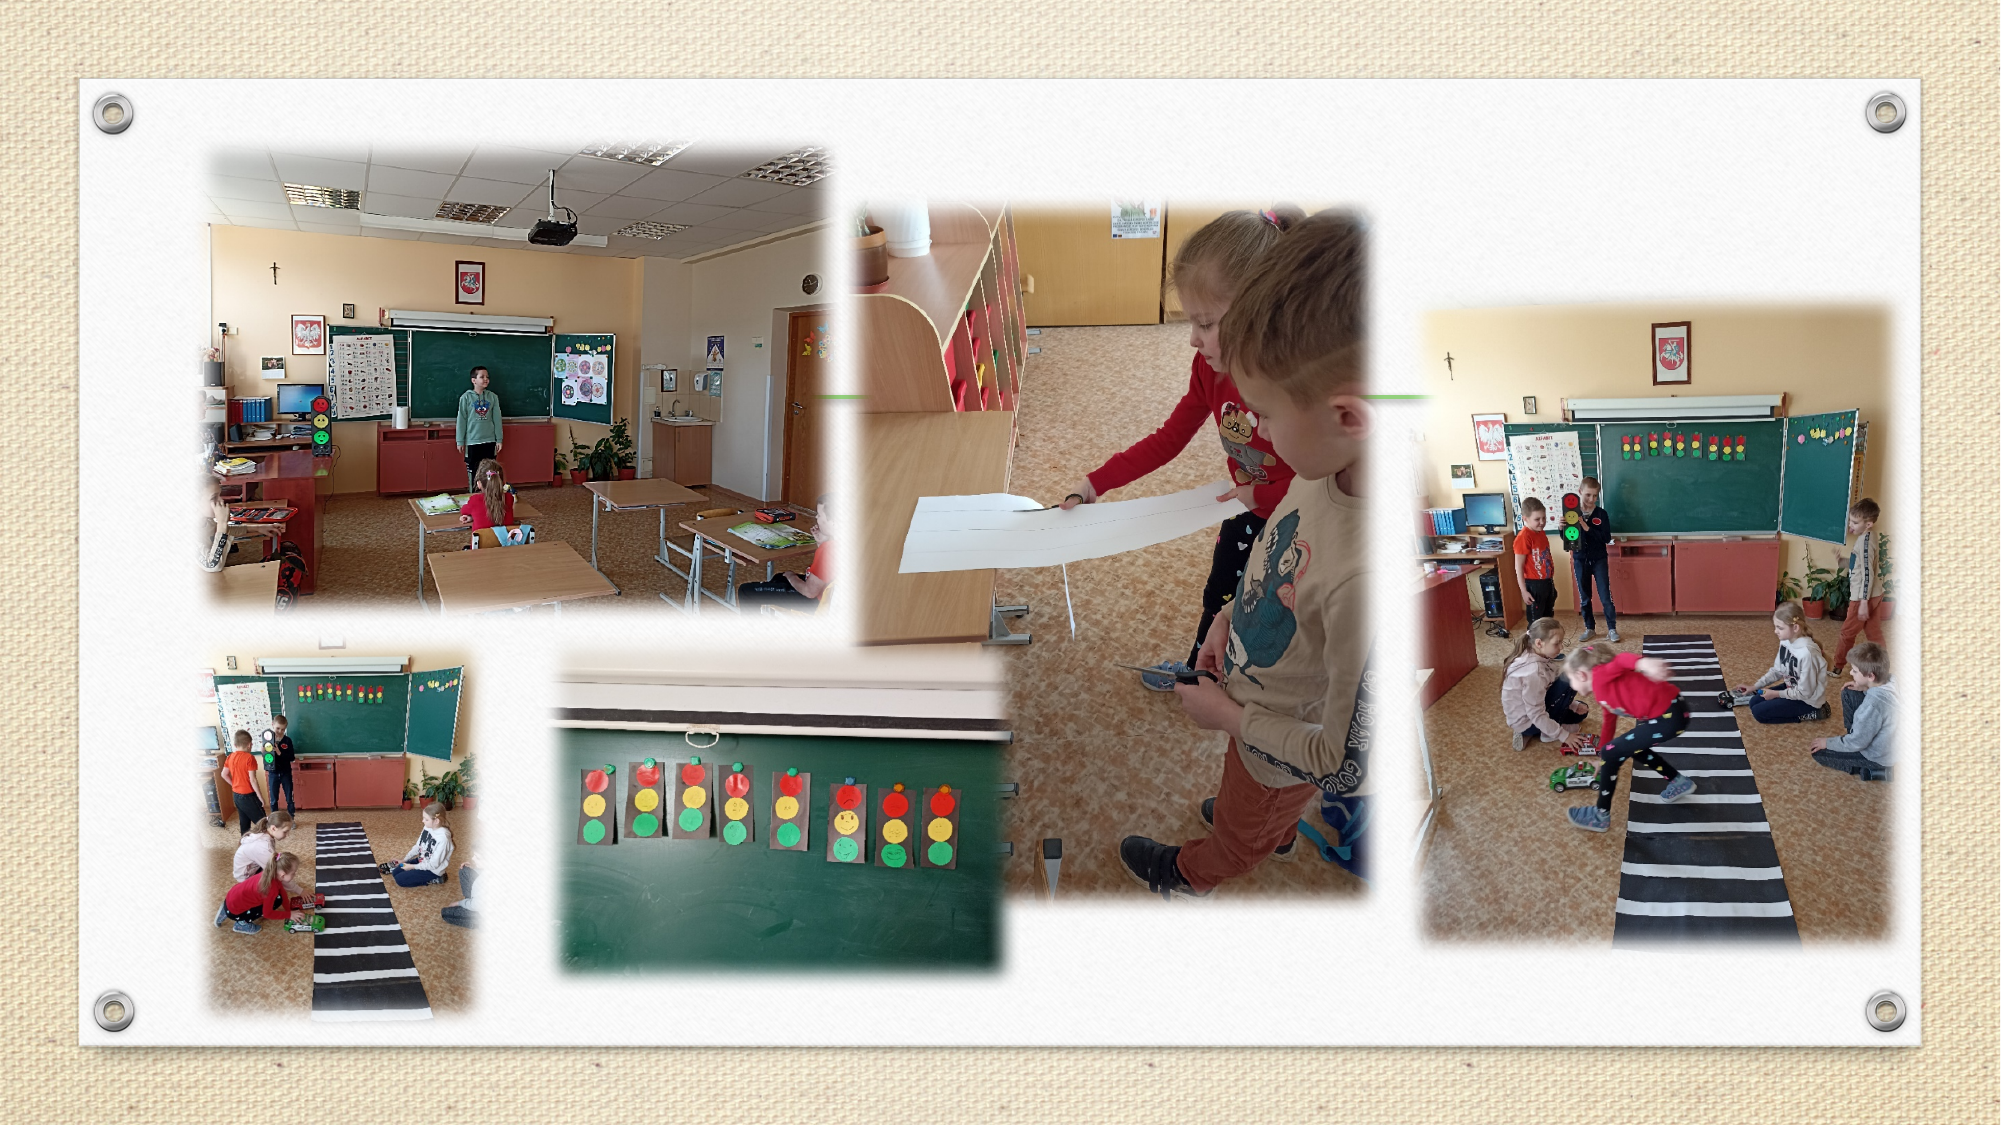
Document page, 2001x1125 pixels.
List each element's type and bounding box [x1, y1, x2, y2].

list [191, 134, 842, 623]
picture [0, 0, 2001, 1125]
